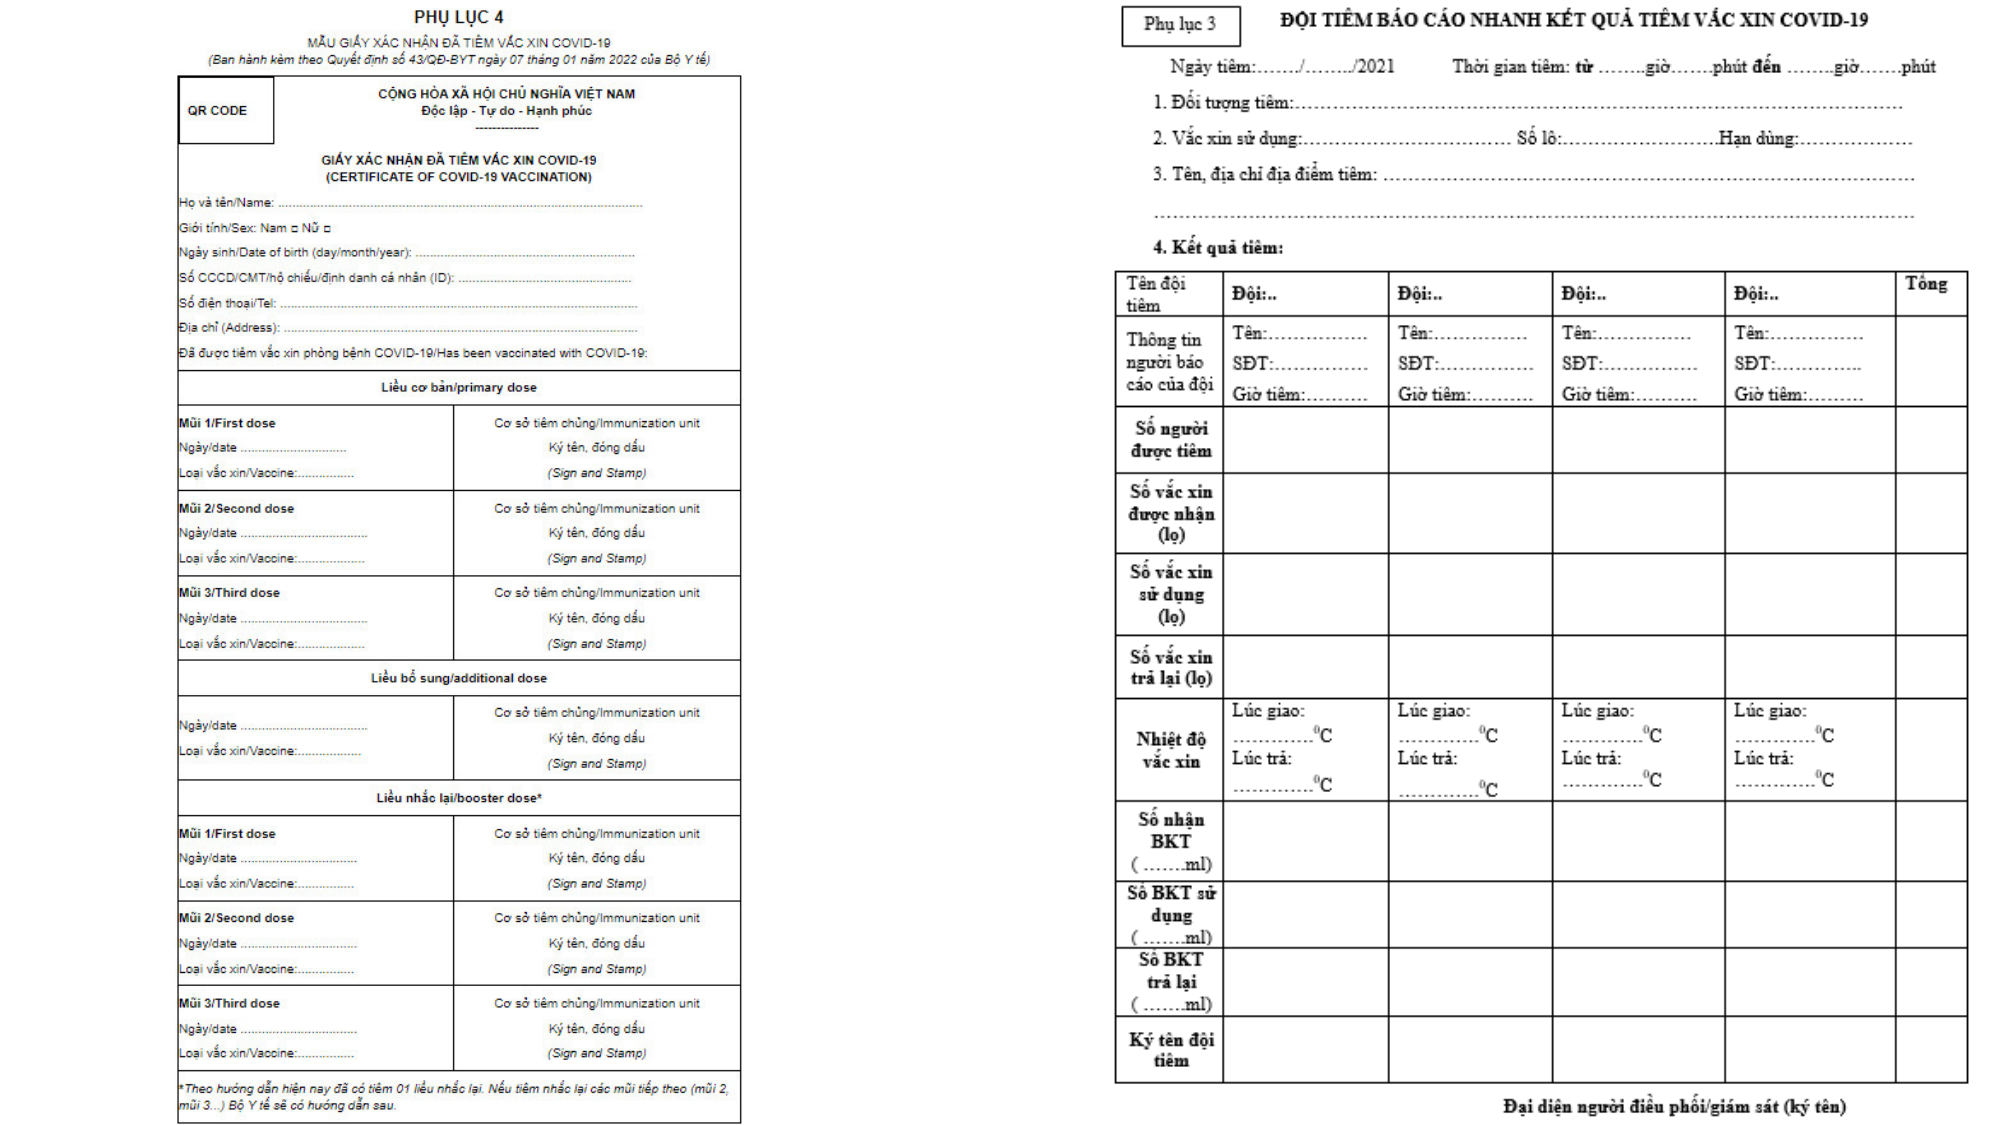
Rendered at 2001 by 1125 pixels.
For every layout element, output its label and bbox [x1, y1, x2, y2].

picture [175, 0, 744, 1125]
picture [1110, 0, 1980, 1125]
